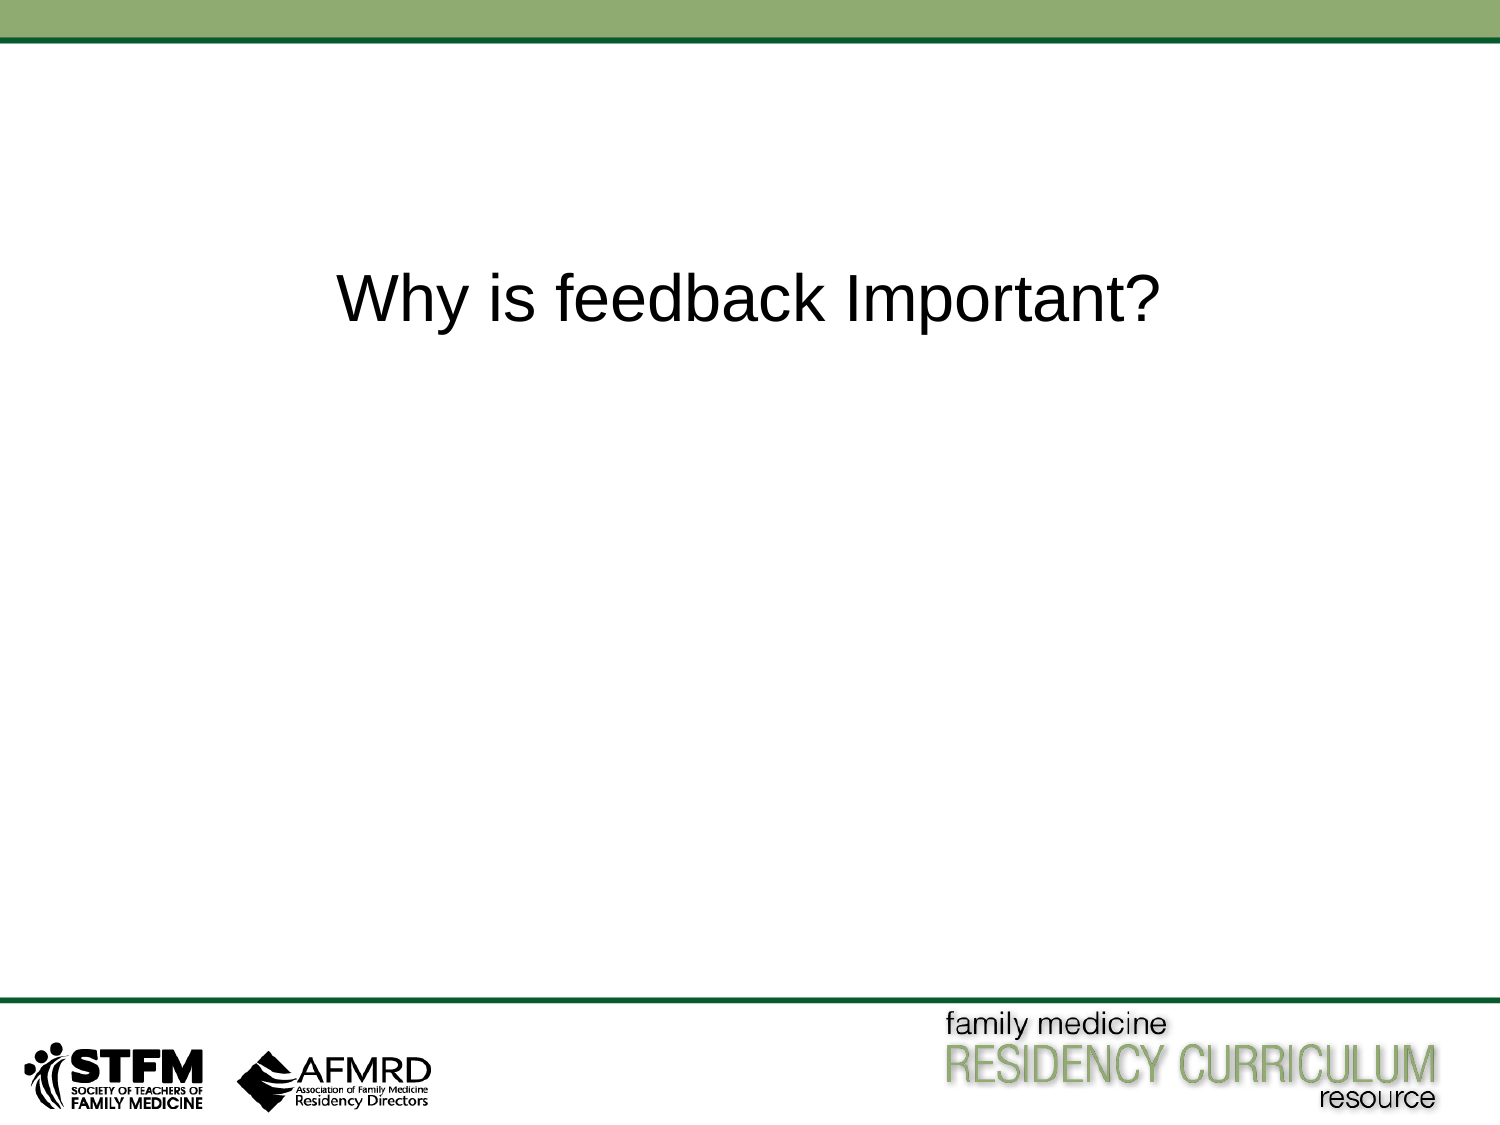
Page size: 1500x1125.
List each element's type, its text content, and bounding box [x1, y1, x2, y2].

picture [0, 0, 1500, 1125]
list Why is feedback Important? [75, 262, 1425, 977]
